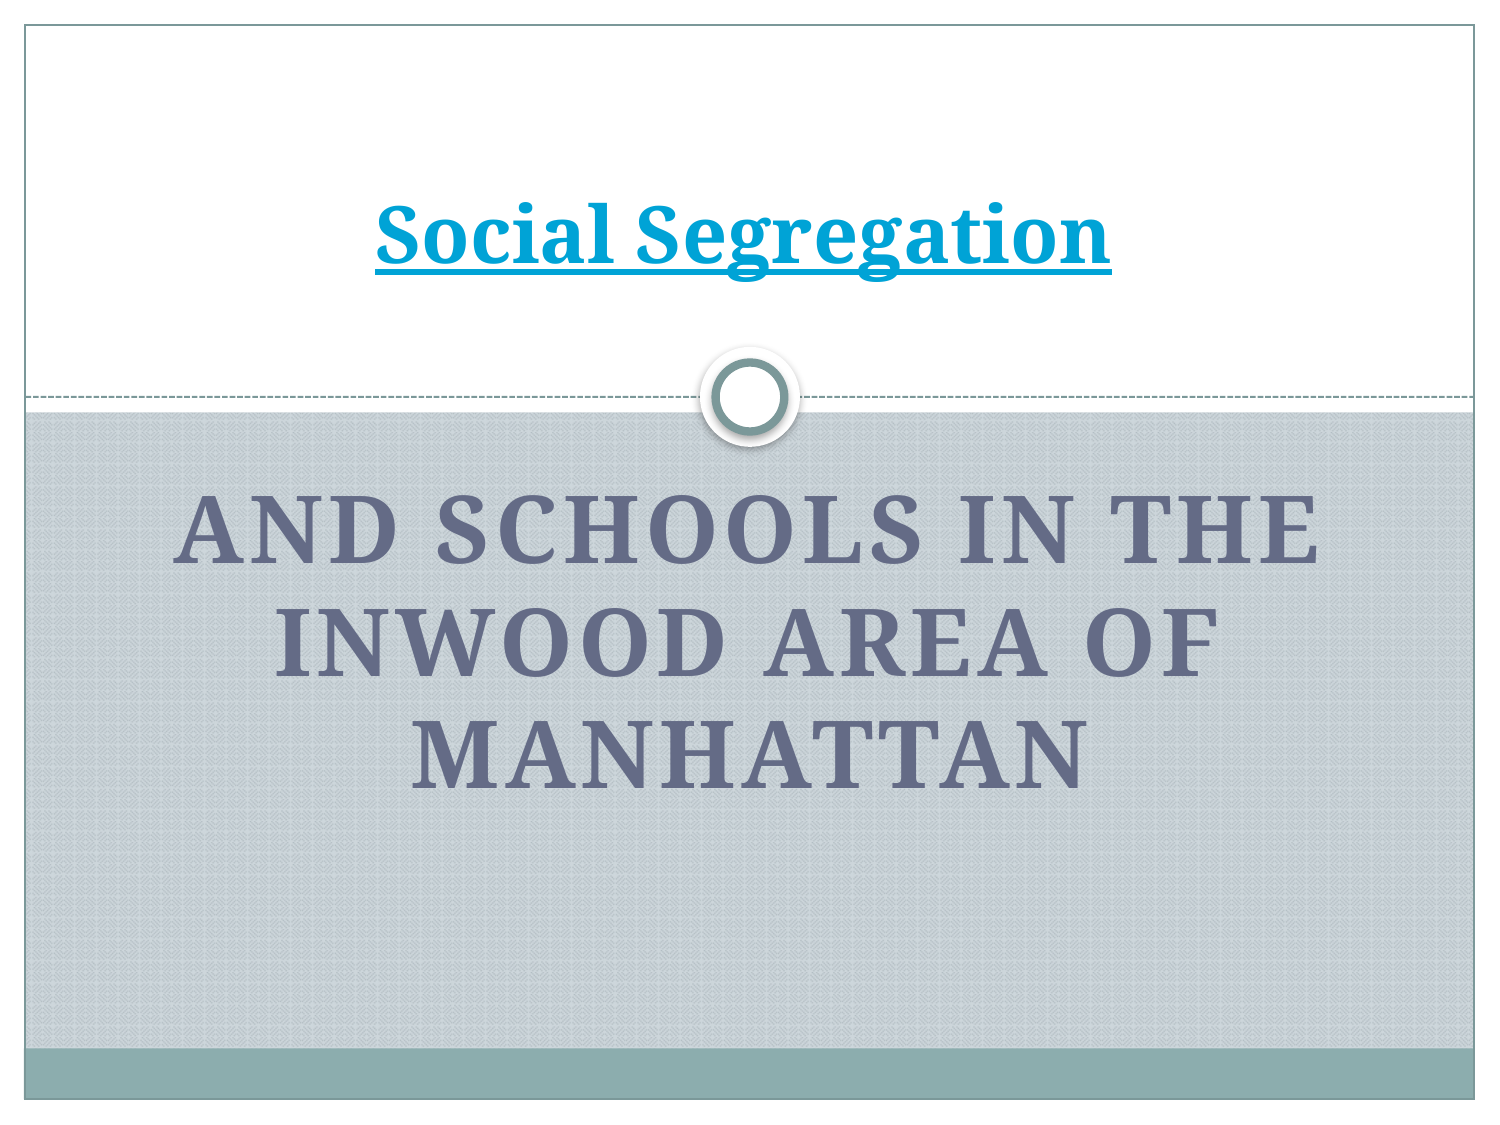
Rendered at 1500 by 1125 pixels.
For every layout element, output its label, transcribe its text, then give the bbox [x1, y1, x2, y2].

subtitle AND SCHOOLS IN THE INWOOD AREA OF MANHATTAN [99, 462, 1401, 876]
title Social Segregation [99, 112, 1389, 301]
